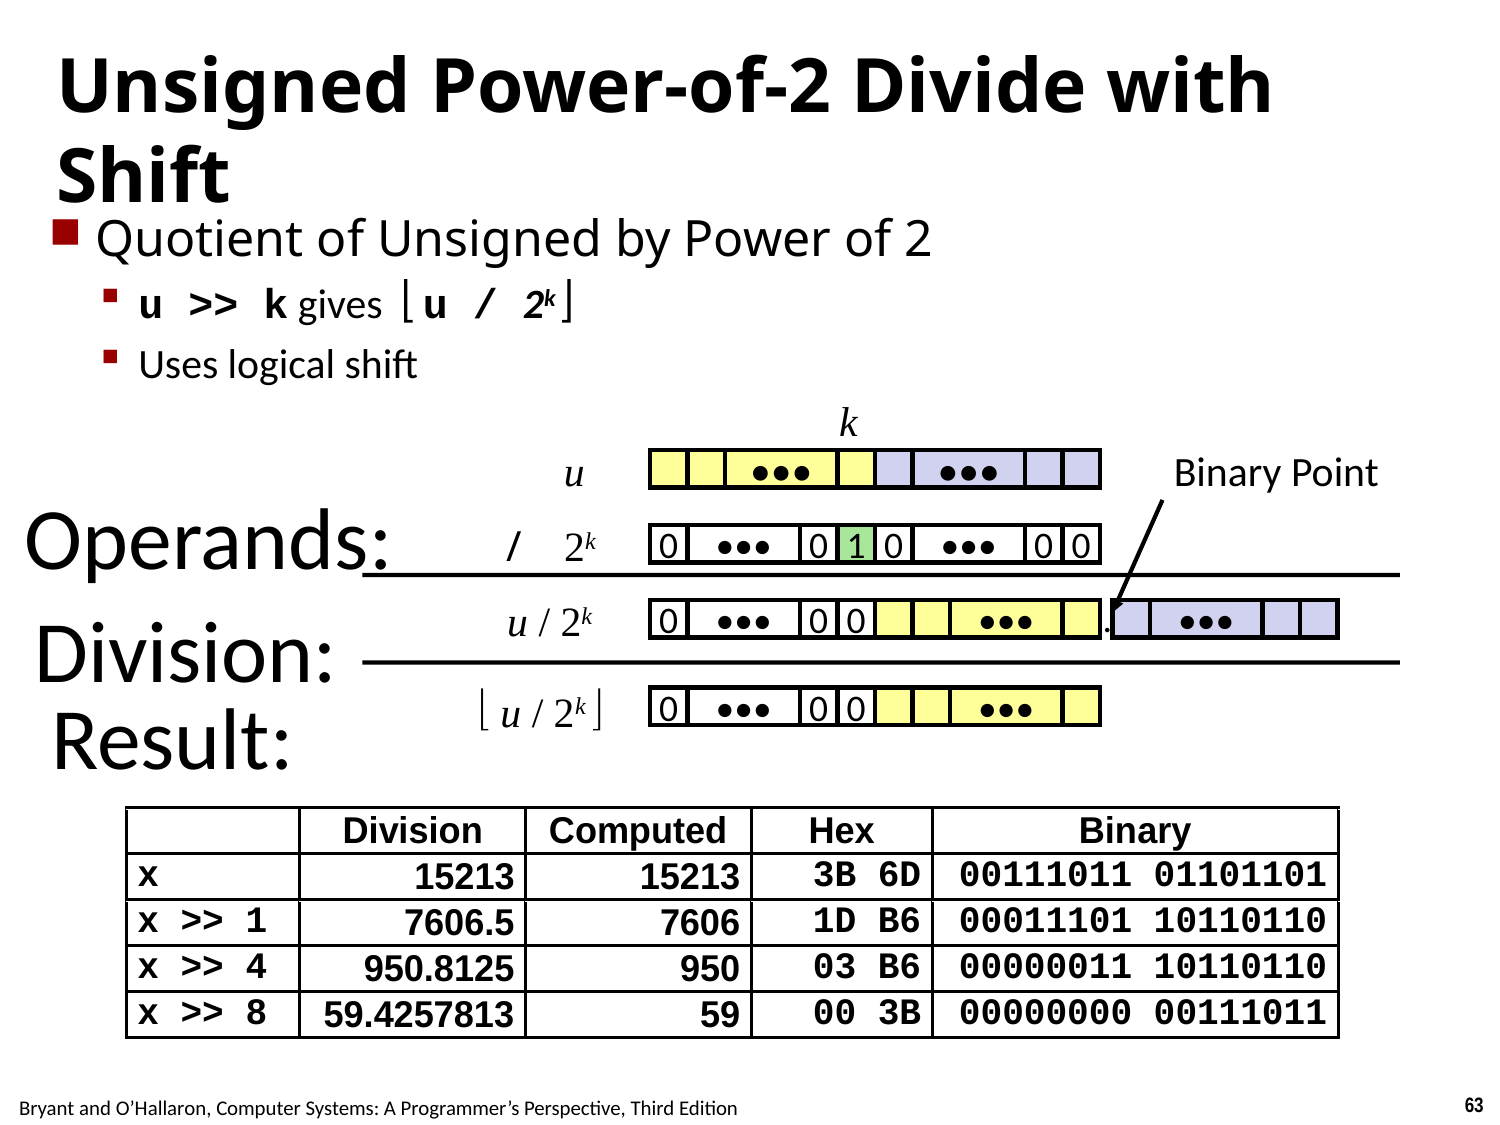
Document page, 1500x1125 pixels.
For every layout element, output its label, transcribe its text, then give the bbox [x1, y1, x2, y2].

text_box Operands: [10, 474, 408, 595]
text_box [912, 600, 950, 638]
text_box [874, 449, 1101, 488]
text_box 0 [650, 687, 688, 725]
text_box 0 [837, 687, 875, 725]
text_box  u / 2k  [462, 678, 619, 744]
text_box u [548, 437, 600, 503]
text_box k [824, 387, 873, 453]
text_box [124, 806, 1386, 1076]
text_box 2k [548, 512, 611, 574]
text_box 0 [1062, 525, 1100, 563]
text_box 0 [650, 600, 688, 638]
text_box Binary Point [1158, 437, 1395, 503]
title Unsigned Power-of-2 Divide with Shift [49, 80, 1426, 176]
text_box 0 [1025, 525, 1062, 563]
text_box [875, 687, 912, 725]
text_box 0 [837, 600, 875, 638]
list Quotient of Unsigned by Power of 2 u >> k gives  u / 2k  Uses logical shift [47, 199, 1411, 409]
text_box 0 [800, 600, 837, 638]
text_box [912, 687, 950, 725]
text_box 0 [650, 525, 687, 563]
text_box ••• [687, 525, 800, 563]
text_box 1 [837, 525, 875, 563]
text_box [650, 450, 687, 488]
text_box ••• [688, 687, 800, 725]
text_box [1112, 599, 1338, 638]
text_box ••• [688, 600, 800, 638]
text_box ••• [950, 600, 1063, 638]
text_box [875, 600, 912, 638]
text_box Division: [19, 595, 372, 708]
text_box [1063, 687, 1100, 725]
text_box Result: [36, 674, 309, 795]
text_box 0 [800, 687, 837, 725]
text_box [687, 450, 725, 488]
text_box 0 [800, 525, 837, 563]
text_box 0 [875, 525, 912, 563]
text_box [838, 453, 870, 488]
text_box ••• [912, 525, 1025, 563]
text_box [1063, 600, 1087, 638]
text_box ••• [725, 450, 838, 488]
text_box . [1087, 587, 1128, 648]
text_box / [490, 512, 537, 578]
text_box u / 2k [491, 587, 608, 653]
text_box ••• [950, 687, 1063, 725]
